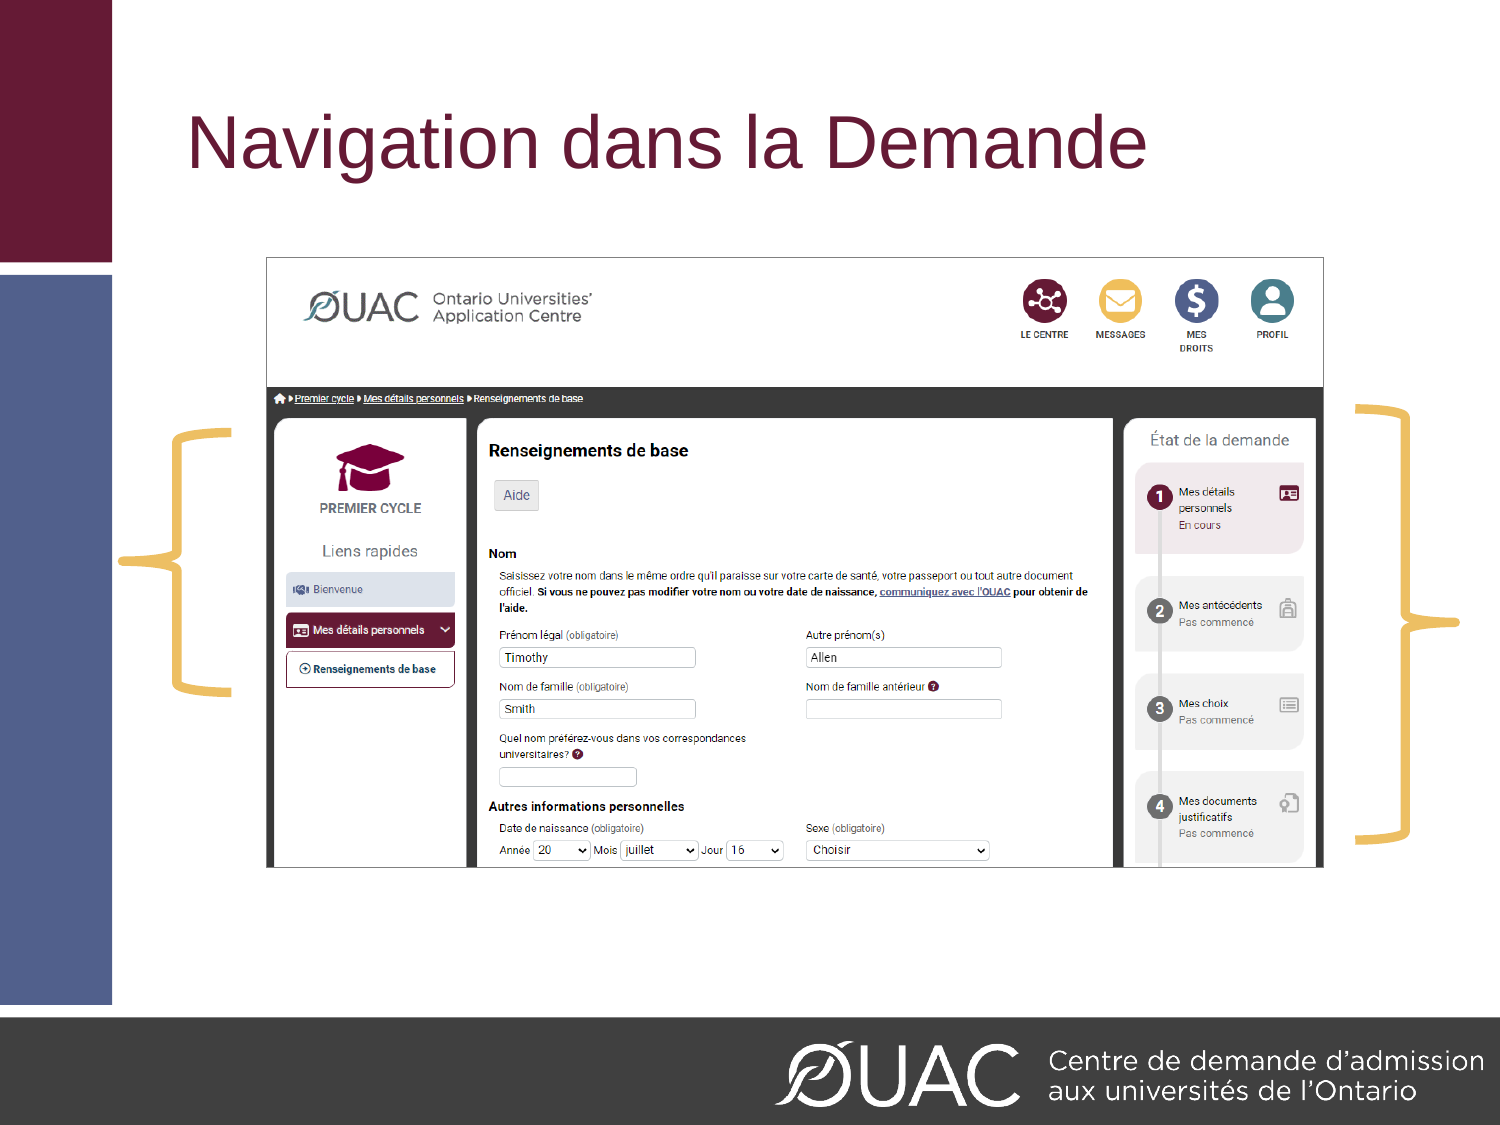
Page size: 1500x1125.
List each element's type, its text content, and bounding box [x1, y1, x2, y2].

picture [773, 1041, 1483, 1107]
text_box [122, 256, 1456, 868]
title Navigation dans la Demande [171, 45, 1483, 233]
